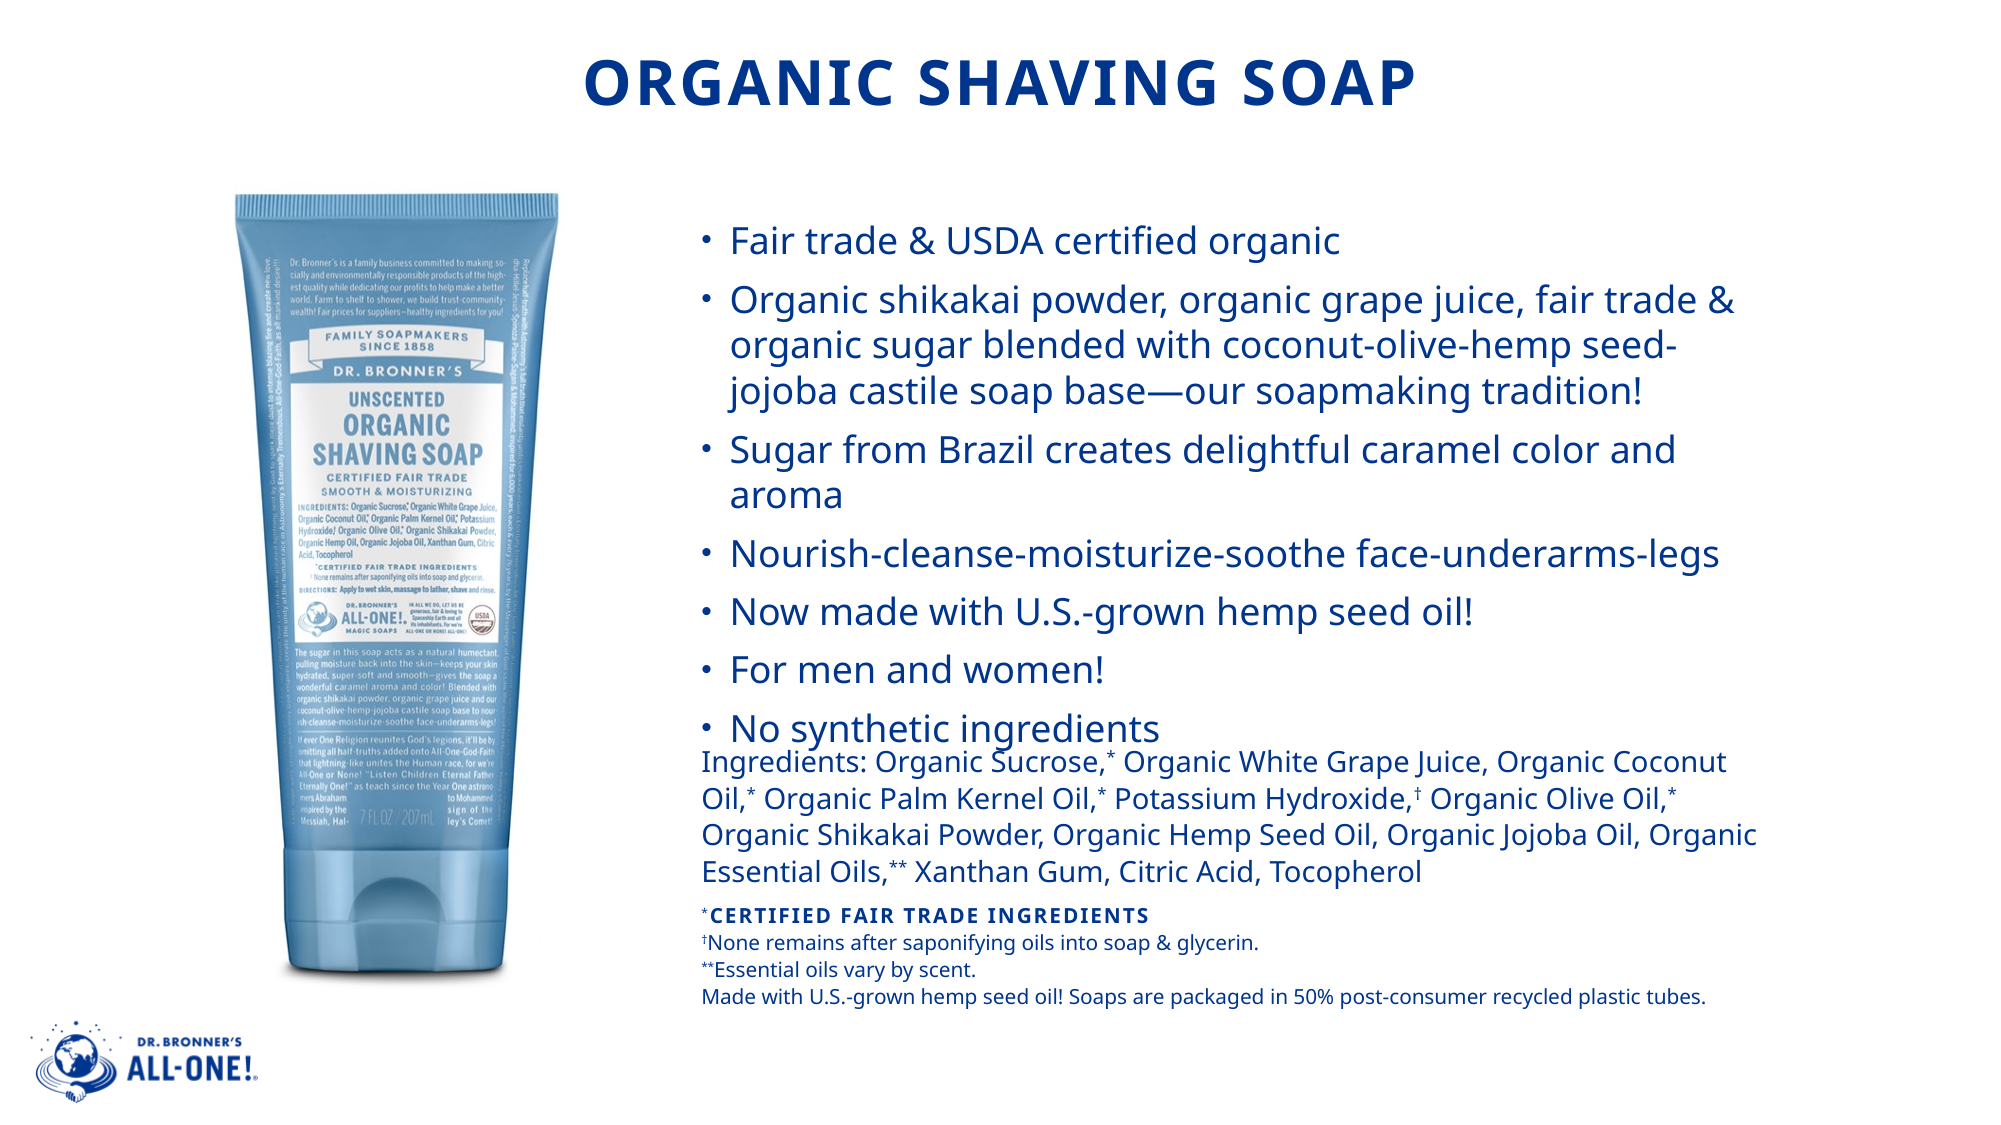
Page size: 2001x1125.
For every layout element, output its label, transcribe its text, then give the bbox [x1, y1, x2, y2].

picture [106, 148, 687, 1019]
text_box Fair trade & USDA certified organic Organic shikakai powder, organic grape juice, fair trade & organic sugar blended with coconut-olive-hemp seed-jojoba castile soap base—our soapmaking tradition! Sugar from Brazil creates delightful caramel color and aroma Nourish-cleanse-moisturize-soothe face-underarms-legs Now made with U.S.-grown hemp seed oil! For men and women! No synthetic ingredients [687, 208, 1790, 708]
text_box Ingredients: Organic Sucrose,* Organic White Grape Juice, Organic Coconut Oil,* Organic Palm Kernel Oil,* Potassium Hydroxide,† Organic Olive Oil,* Organic Shikakai Powder, Organic Hemp Seed Oil, Organic Jojoba Oil, Organic Essential Oils,** Xanthan Gum, Citric Acid, Tocopherol *CERTIFIED FAIR TRADE INGREDIENTS †None remains after saponifying oils into soap & glycerin. **Essential oils vary by scent. Made with U.S.-grown hemp seed oil! Soaps are packaged in 50% post-consumer recycled plastic tubes. [687, 734, 1790, 1017]
picture [30, 1020, 258, 1103]
title ORGANIC SHAVING SOAP [0, 0, 2000, 165]
